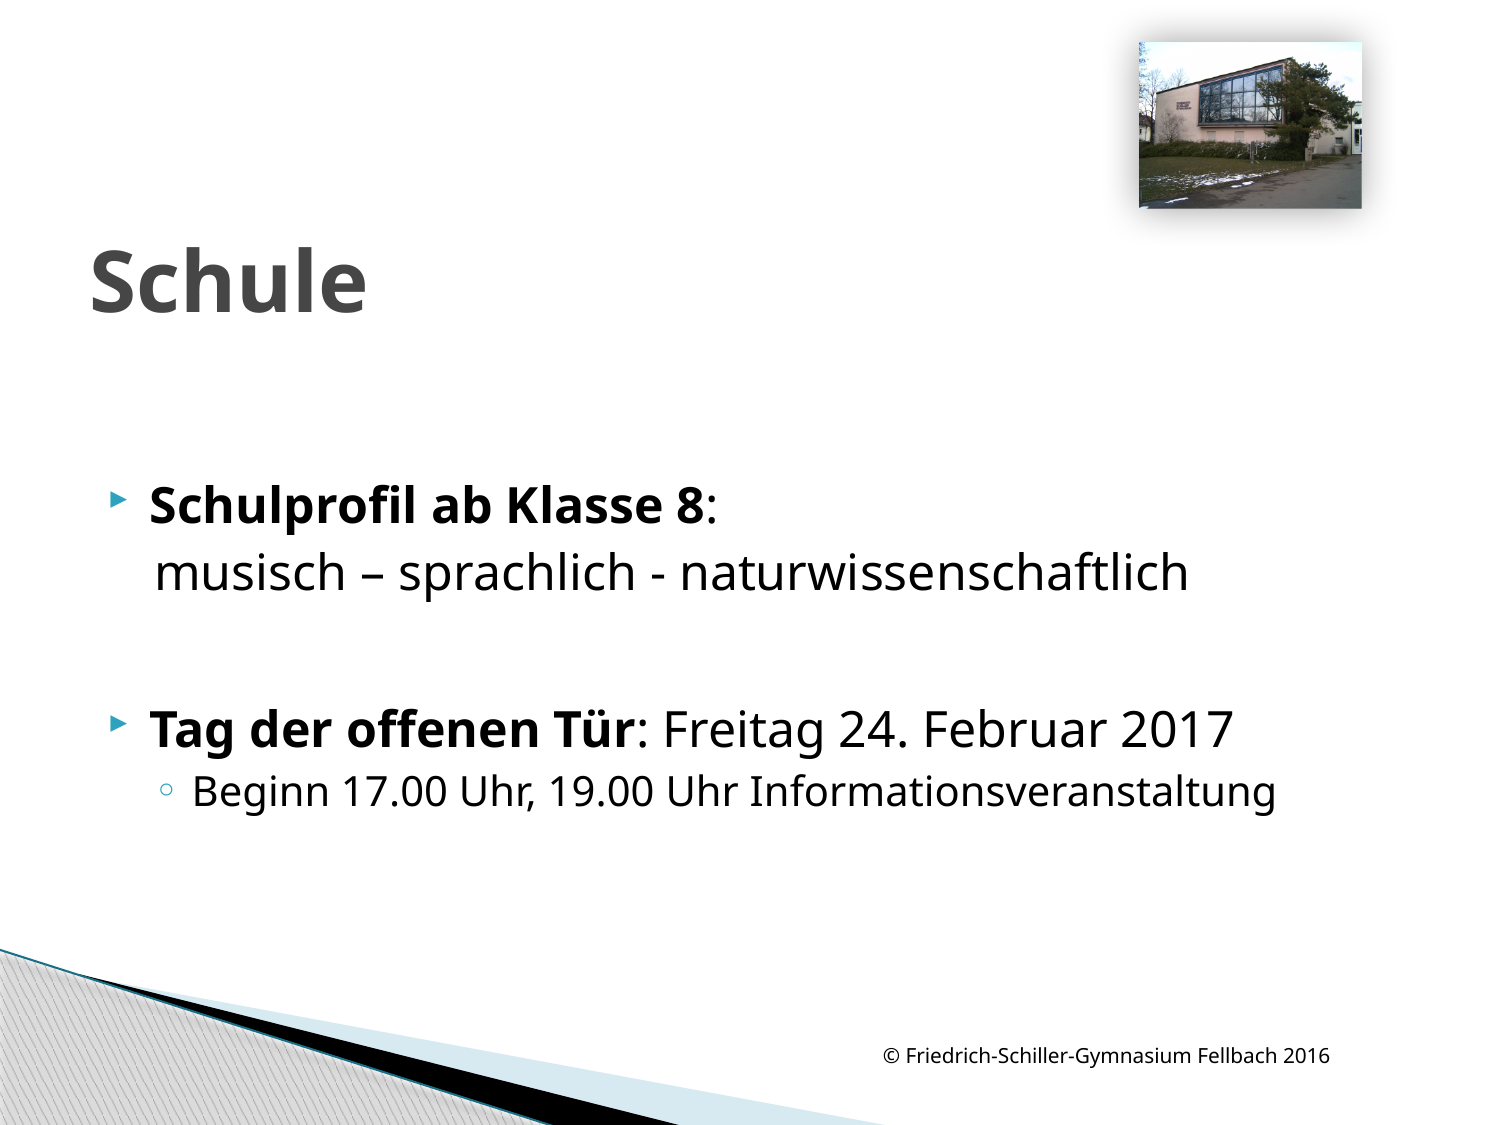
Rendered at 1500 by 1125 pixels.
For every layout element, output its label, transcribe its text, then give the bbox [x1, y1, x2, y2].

list Schulprofil ab Klasse 8: musisch – sprachlich - naturwissenschaftlich Tag der offenen Tür: Freitag 24. Februar 2017 Beginn 17.00 Uhr, 19.00 Uhr Informationsveranstaltung [75, 432, 1447, 906]
picture [1139, 42, 1362, 210]
text_box © Friedrich-Schiller-Gymnasium Fellbach 2016 [868, 1035, 1424, 1075]
title Schule [75, 184, 1425, 372]
